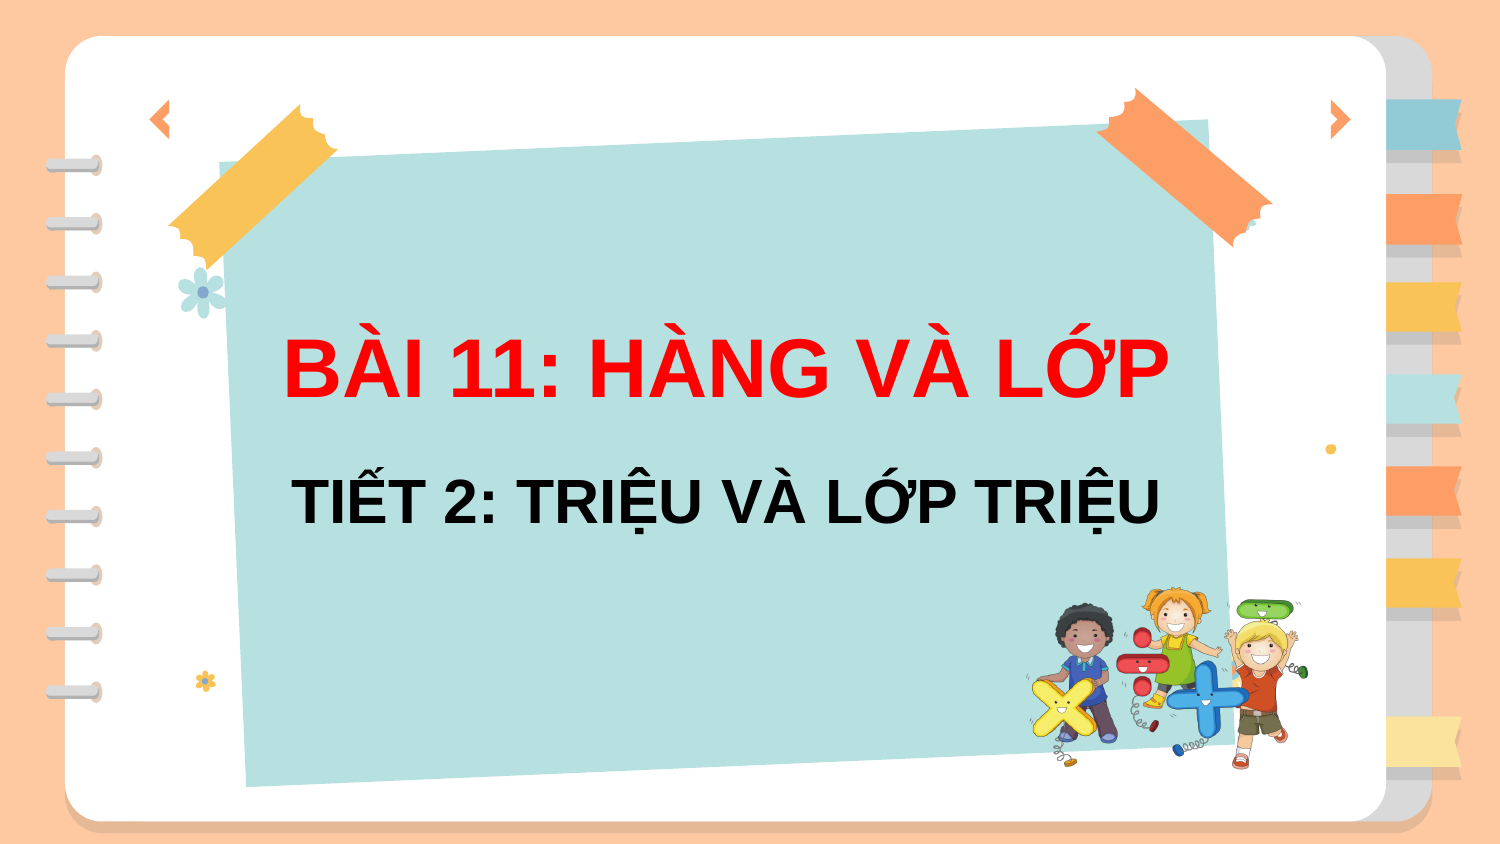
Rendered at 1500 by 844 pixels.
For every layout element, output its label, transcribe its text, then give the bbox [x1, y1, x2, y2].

text_box [1330, 99, 1351, 140]
text_box [223, 123, 1215, 257]
text_box [149, 99, 170, 140]
text_box [1175, 119, 1210, 150]
text_box [167, 103, 339, 257]
picture [1025, 586, 1309, 771]
text_box [219, 161, 237, 177]
text_box [1096, 87, 1274, 248]
text_box BÀI 11: HÀNG VÀ LỚP [46, 257, 1409, 422]
text_box TIẾT 2: TRIỆU VÀ LỚP TRIỆU [276, 453, 1178, 543]
text_box [230, 422, 1229, 788]
